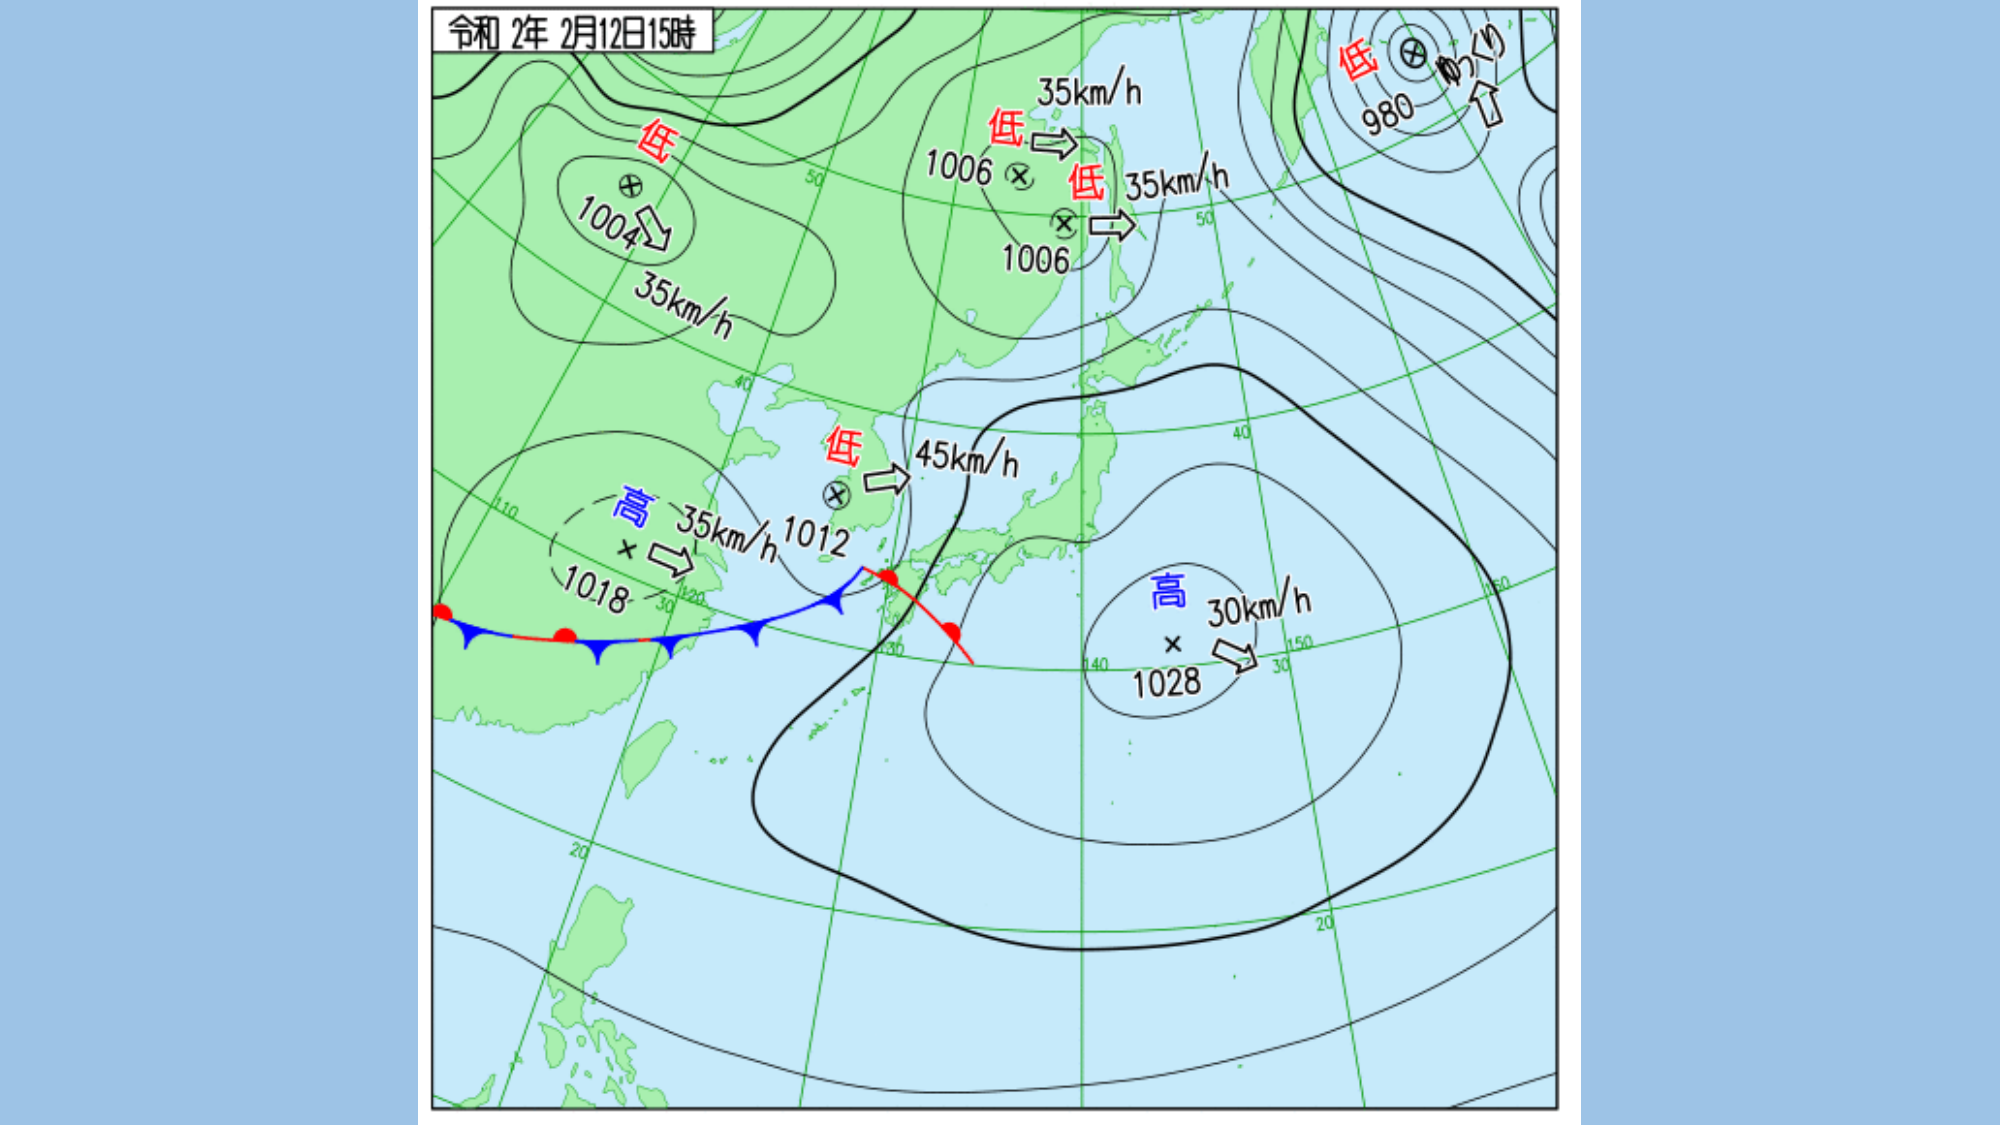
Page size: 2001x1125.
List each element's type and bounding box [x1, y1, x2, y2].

picture [418, 0, 1581, 1125]
